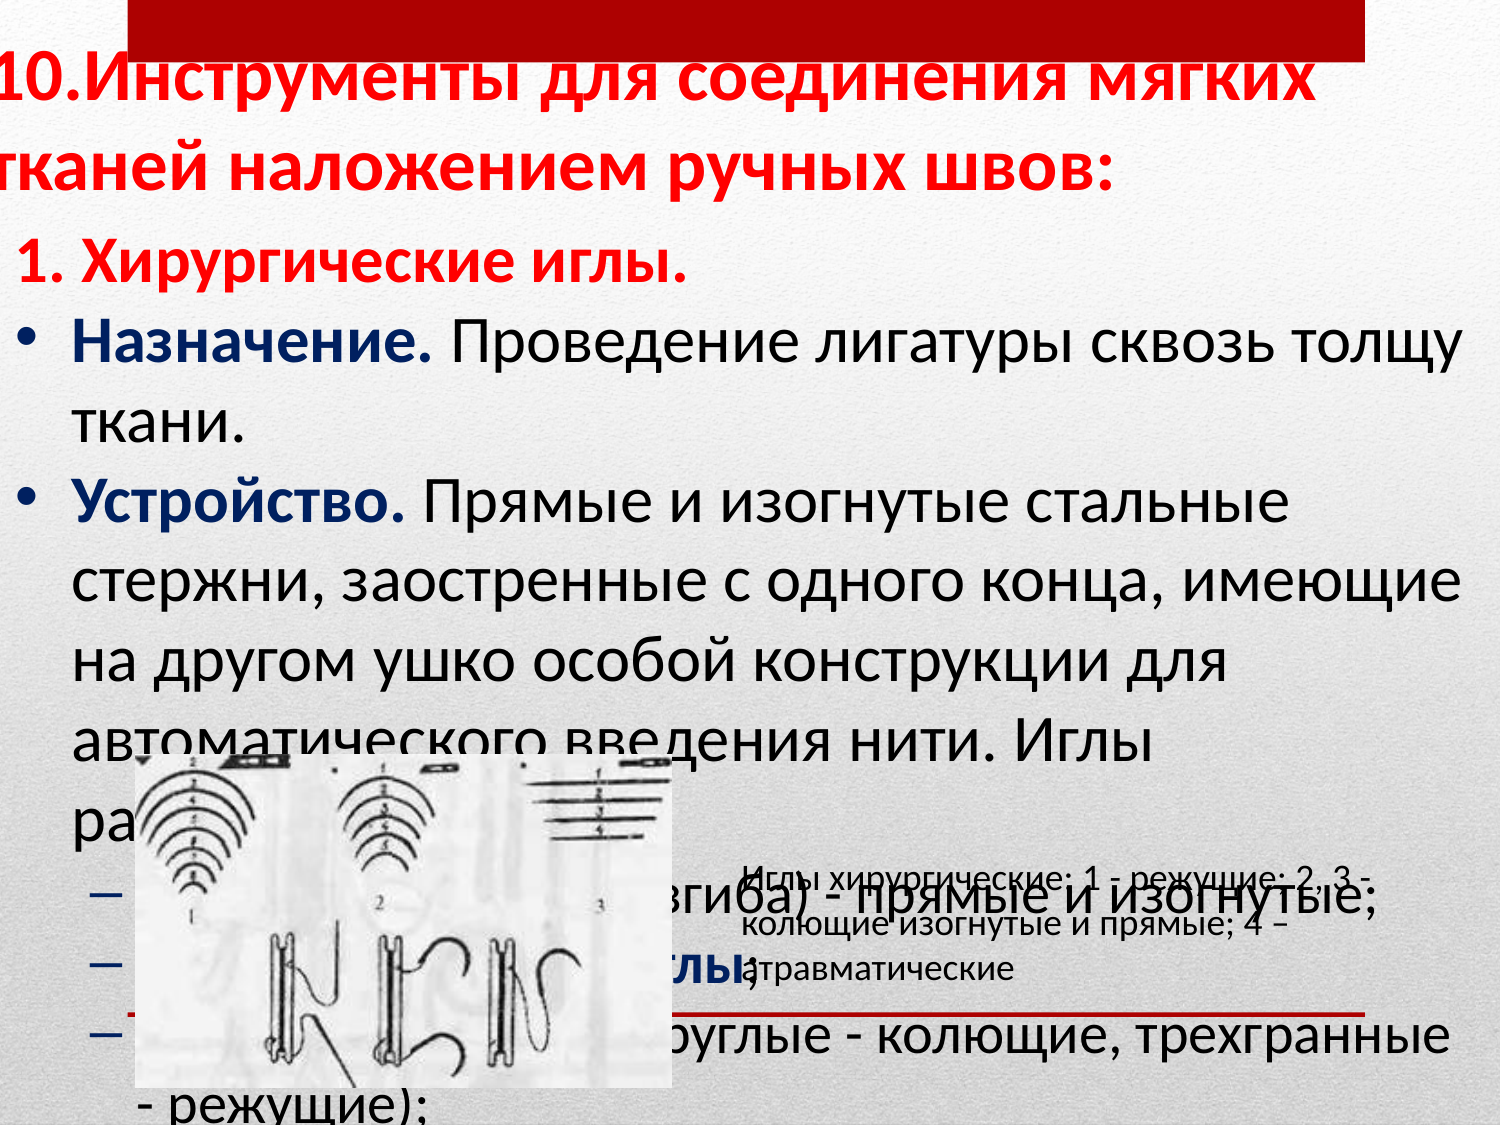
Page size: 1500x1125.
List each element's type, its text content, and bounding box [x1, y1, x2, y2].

text_box 1. Хирургические иглы. Назначение. Проведение лигатуры сквозь толщу ткани. Устройство. Прямые и изогнутые стальные стержни, заостренные с одного конца, имеющие на другом ушко особой конструкции для автоматического введения нити. Иглы различают: по форме (степени изгиба) - прямые и изогнутые; по размеру длины иглы; по форме сечения (круглые - колющие, трехгранные - режущие); иглы одноразового пользования без ушка с впаянной в торец иглы нитью (атравматические). Минимальные размеры изогнутой хирургической иглы 0,25 мм в диаметре и 8 мм в длину, максимальные - 2 мм в диаметре и 90 мм в длину. Иглы классифицируются по номерам и типам, соответственно им и подбирается шовный материал. [0, 208, 1483, 740]
picture [134, 753, 672, 1089]
text_box 10.Инструменты для соединения мягких тканей наложением ручных швов: [0, 54, 1500, 268]
text_box Иглы хирургические: 1 - режущие; 2, 3 - колющие изогнутые и прямые; 4 – атравматические [726, 845, 1477, 996]
